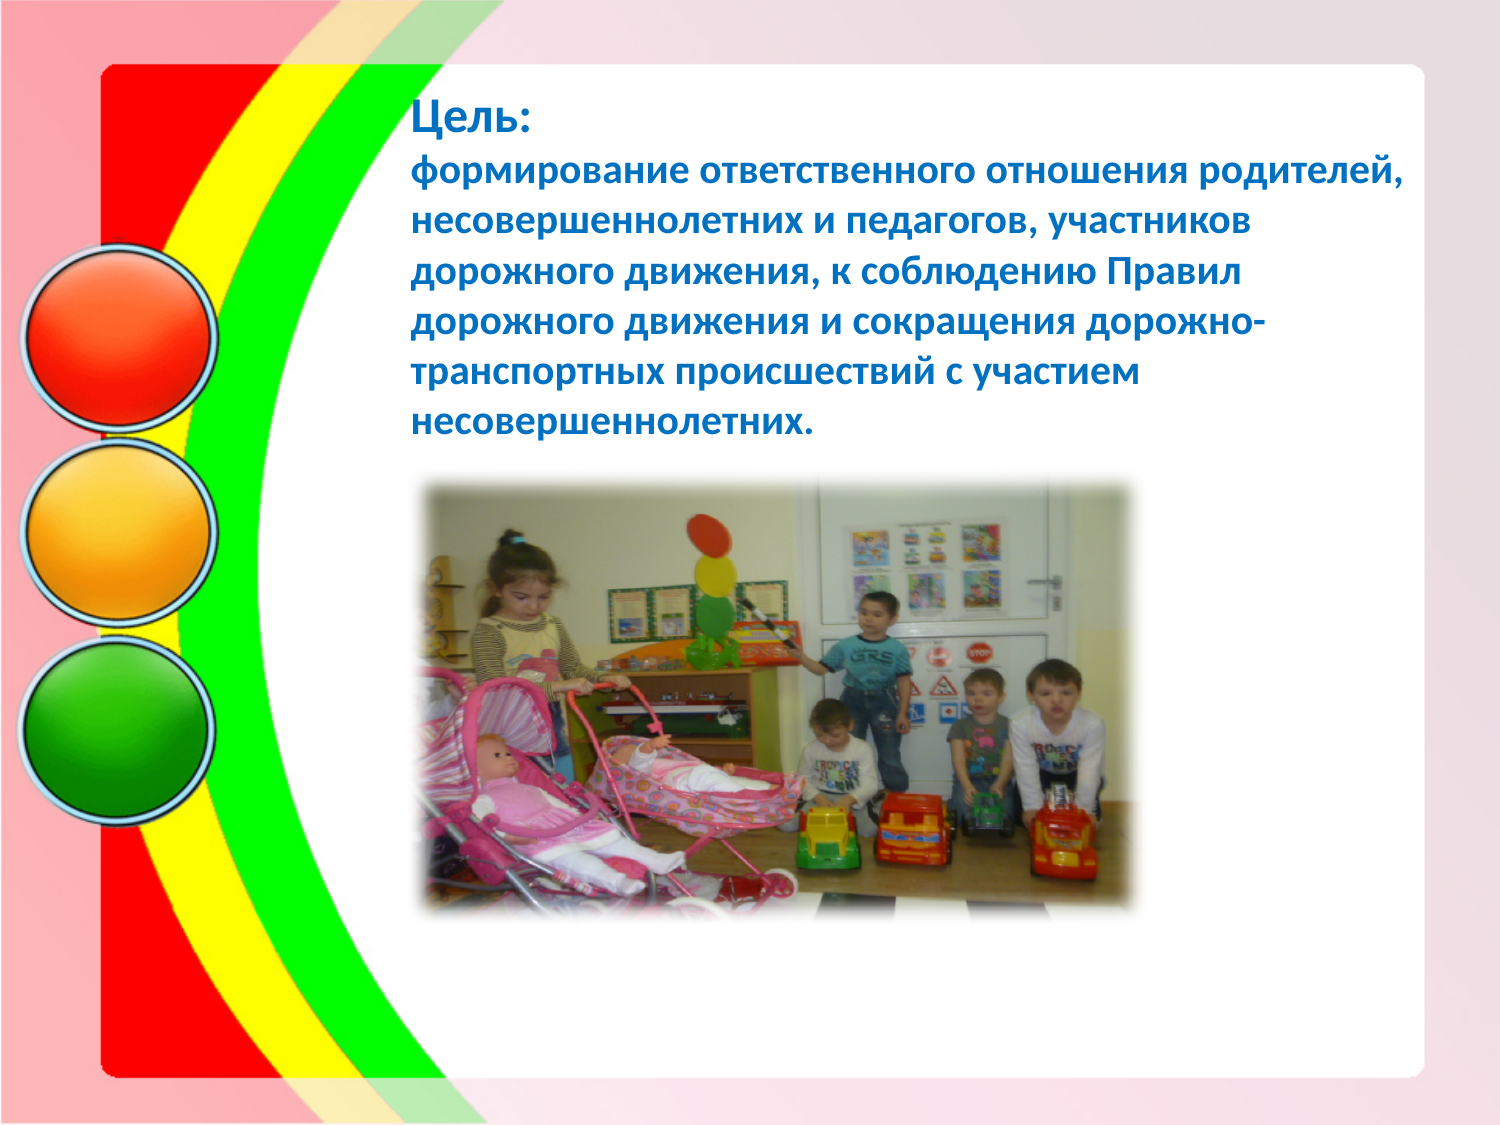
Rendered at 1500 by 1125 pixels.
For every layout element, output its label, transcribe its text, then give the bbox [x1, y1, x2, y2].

title Цель: формирование ответственного отношения родителей, несовершеннолетних и педагогов, участников дорожного движения, к соблюдению Правил дорожного движения и сокращения дорожно-транспортных происшествий с участием несовершеннолетних. [395, 45, 1425, 480]
picture [0, 0, 1500, 1125]
